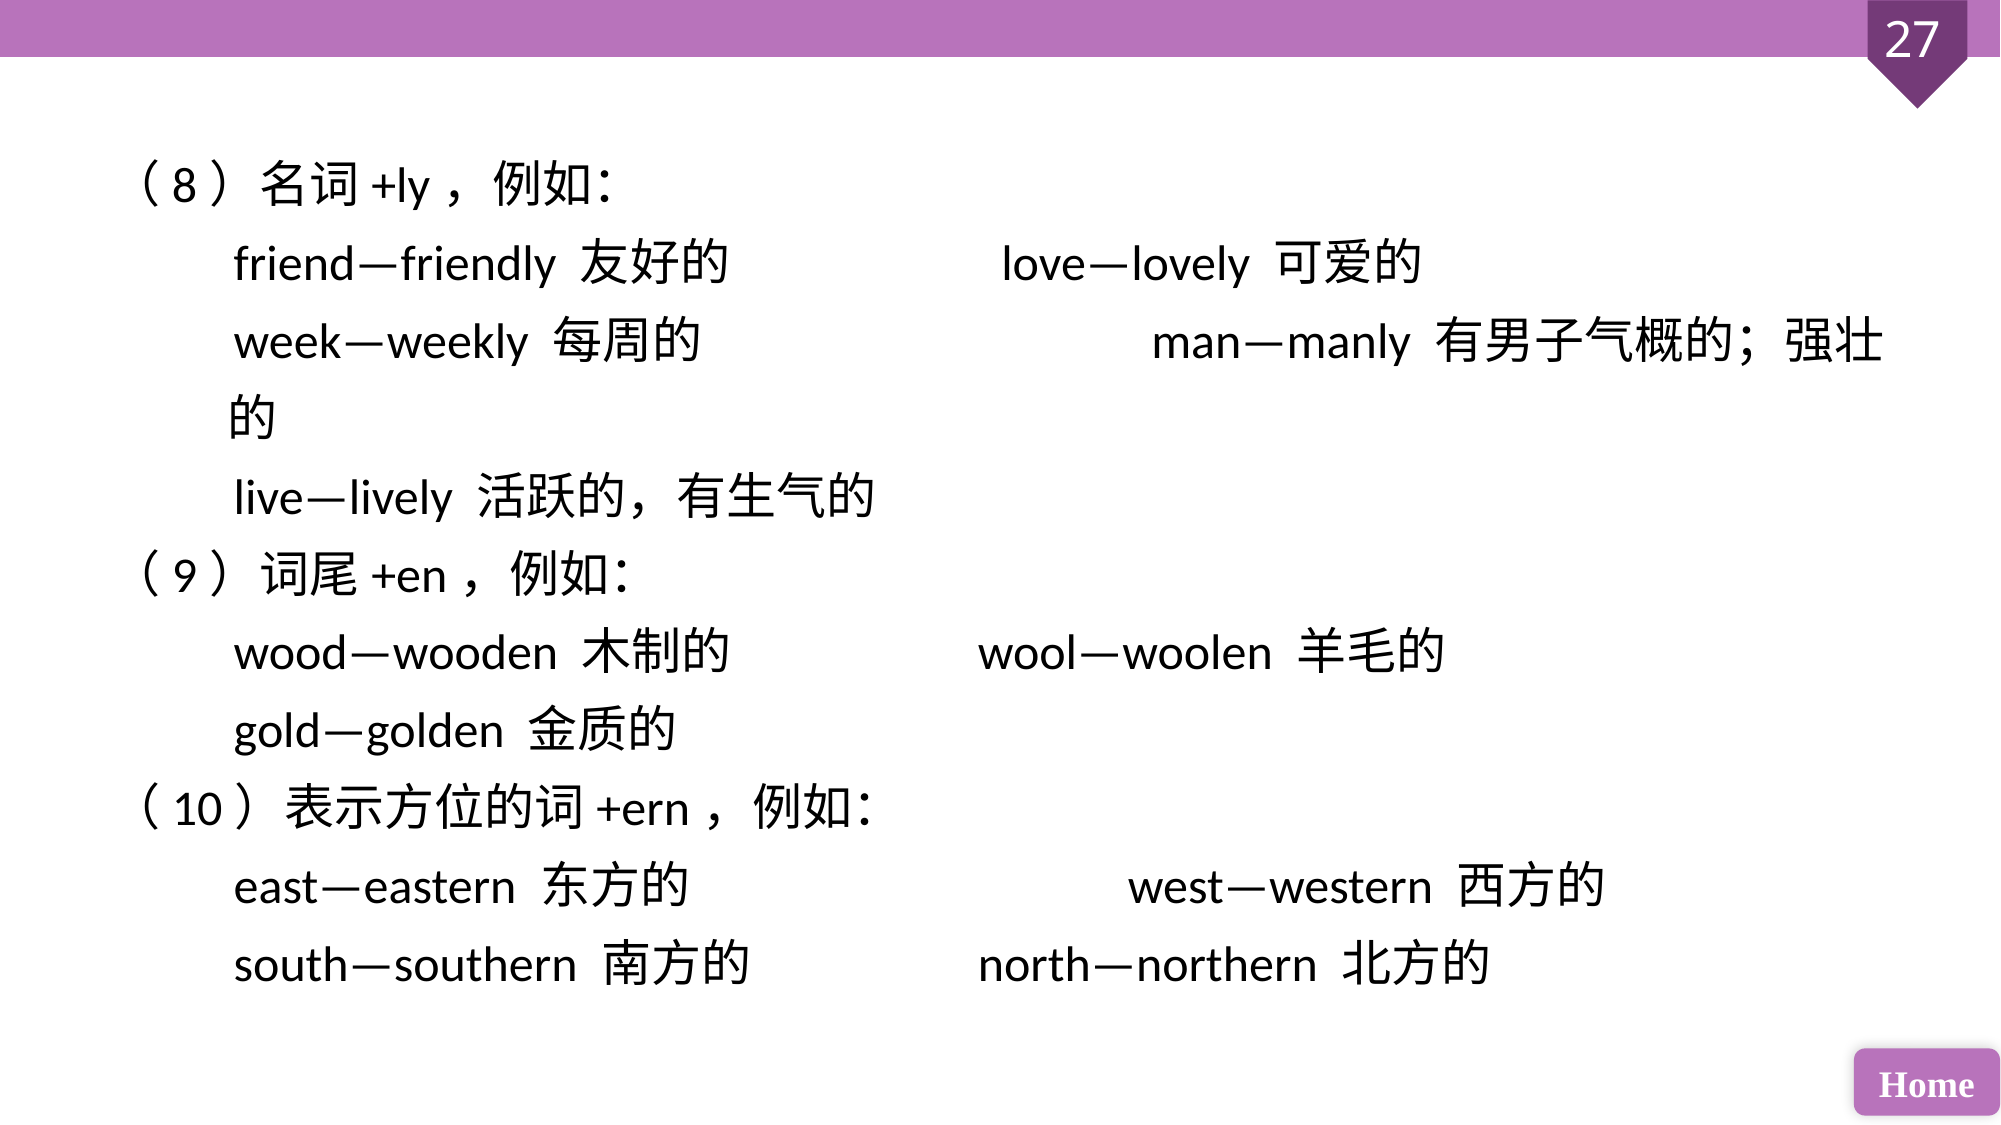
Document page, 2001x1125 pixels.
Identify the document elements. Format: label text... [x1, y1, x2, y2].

text_box （8）名词+ly，例如： friend—friendly 友好的 love—lovely 可爱的 week—weekly 每周的 man—manly 有男子气概的；强壮的 live—lively 活跃的，有生气的 （9）词尾+en，例如： wood—wooden 木制的 wool—woolen 羊毛的 gold—golden 金质的 （10）表示方位的词+ern，例如： east—eastern 东方的 west—western 西方的 south—southern 南方的 north—northern 北方的 [95, 126, 1905, 1000]
